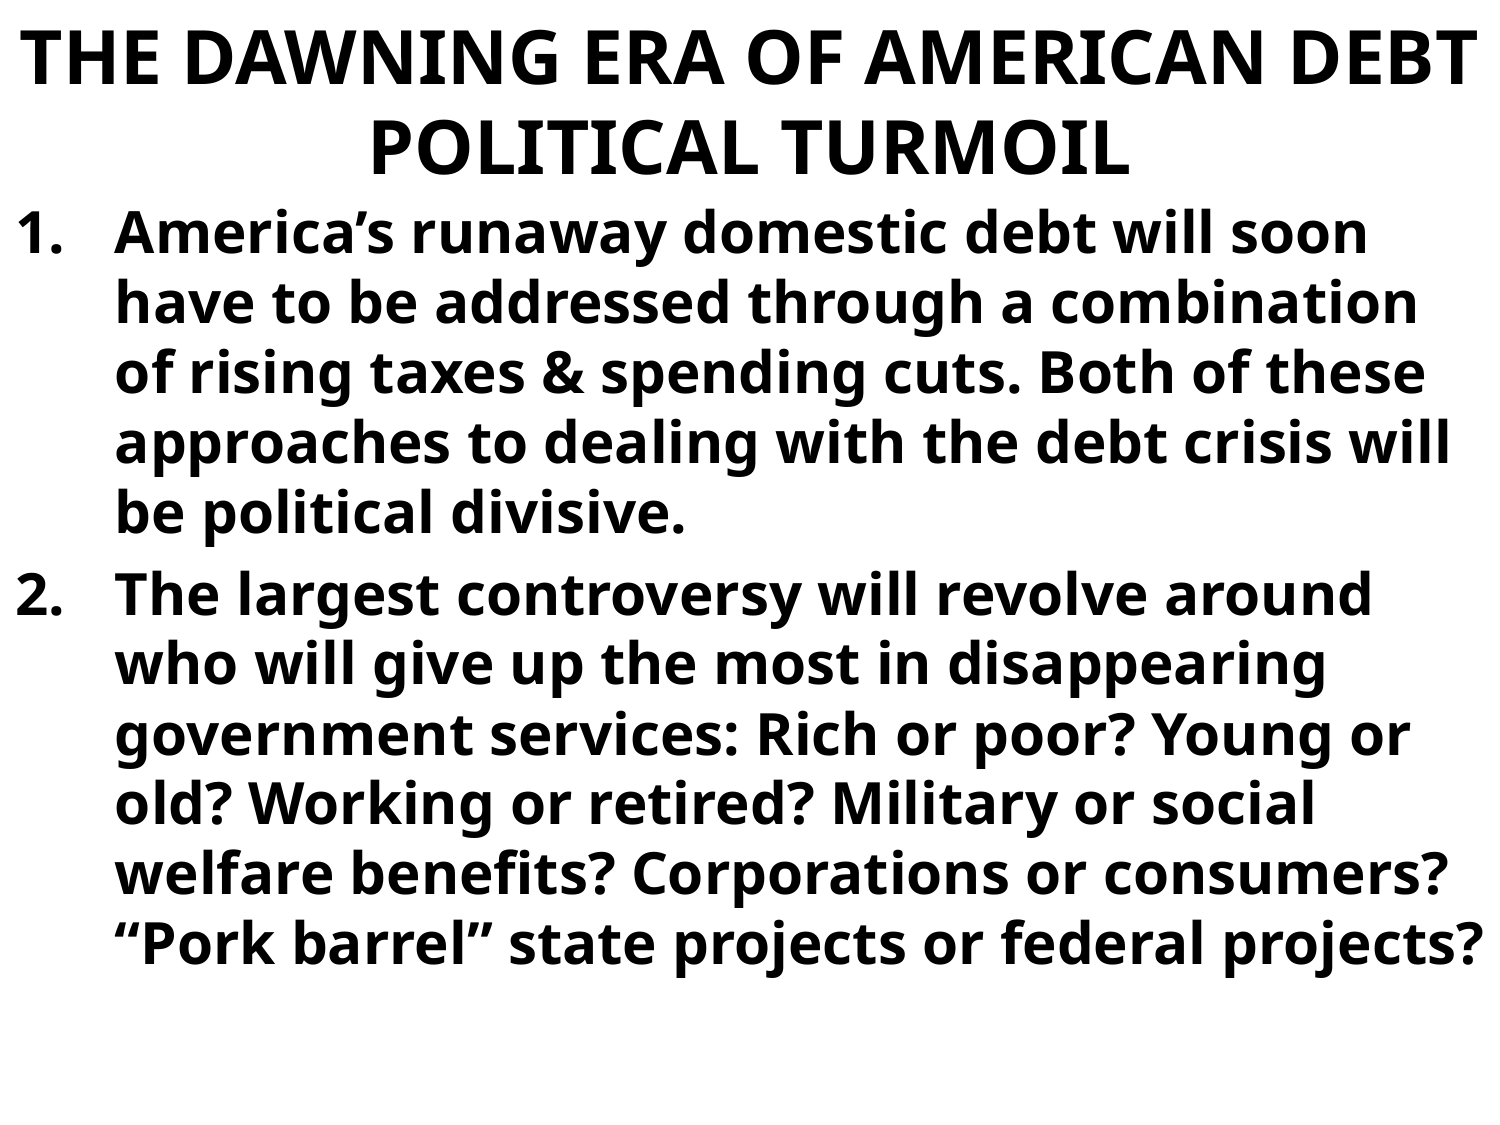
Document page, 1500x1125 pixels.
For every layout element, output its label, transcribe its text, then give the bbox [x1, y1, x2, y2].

list America’s runaway domestic debt will soon have to be addressed through a combination of rising taxes & spending cuts. Both of these approaches to dealing with the debt crisis will be political divisive. The largest controversy will revolve around who will give up the most in disappearing government services: Rich or poor? Young or old? Working or retired? Military or social welfare benefits? Corporations or consumers? “Pork barrel” state projects or federal projects? [0, 187, 1500, 1125]
title THE DAWNING ERA OF AMERICAN DEBT POLITICAL TURMOIL [0, 50, 1500, 150]
